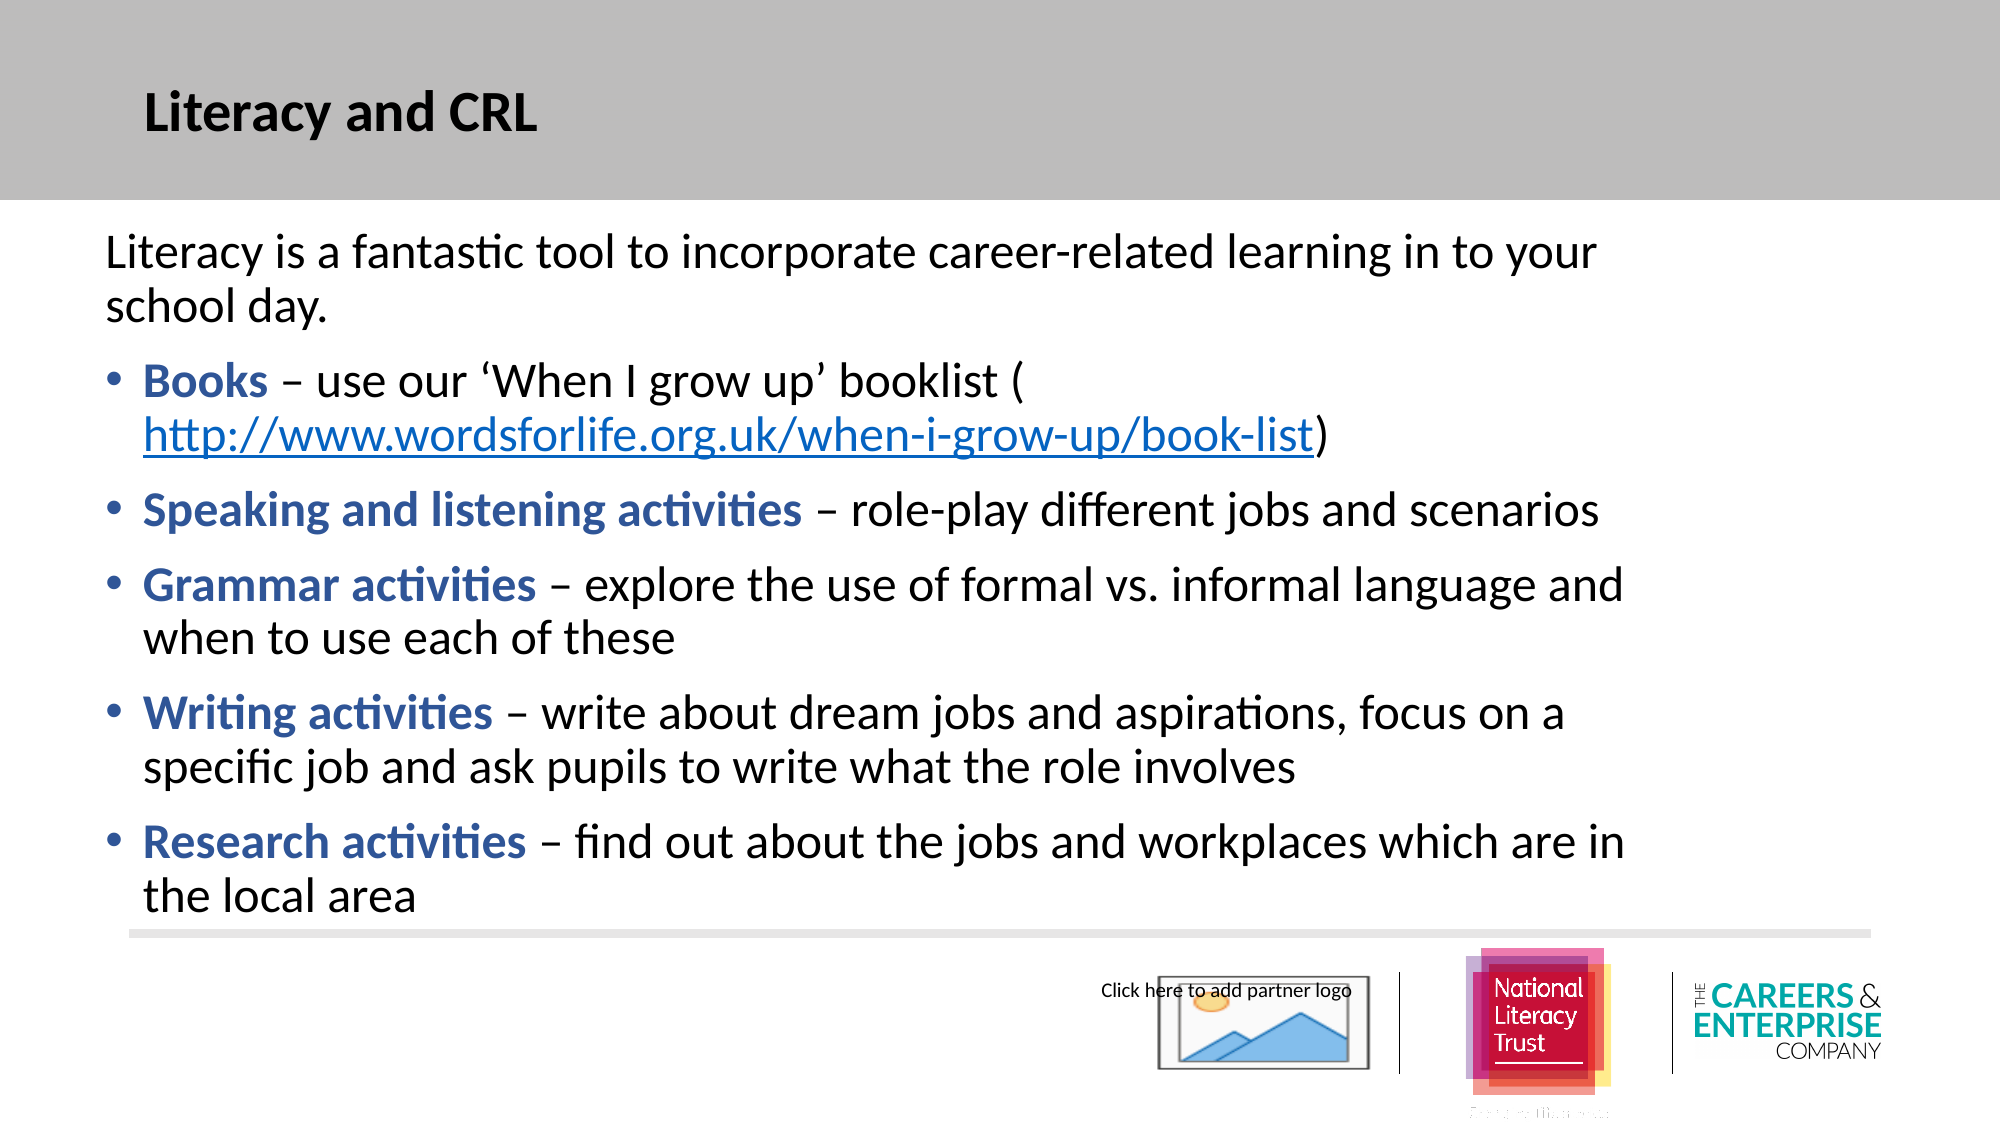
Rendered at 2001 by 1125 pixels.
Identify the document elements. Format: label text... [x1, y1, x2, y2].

picture [1426, 919, 1650, 1125]
list Literacy and CRL [129, 74, 1330, 135]
picture [0, 0, 2000, 200]
picture [1151, 972, 1378, 1074]
picture [1695, 983, 1881, 1059]
text_box Literacy is a fantastic tool to incorporate career-related learning in to your school day. Books – use our ‘When I grow up’ booklist (http://www.wordsforlife.org.uk/when-i-grow-up/book-list) Speaking and listening activities – role-play different jobs and scenarios Grammar activities – explore the use of formal vs. informal language and when to use each of these Writing activities – write about dream jobs and aspirations, focus on a specific job and ask pupils to write what the role involves Research activities – find out about the jobs and workplaces which are in the local area [90, 218, 1650, 1057]
